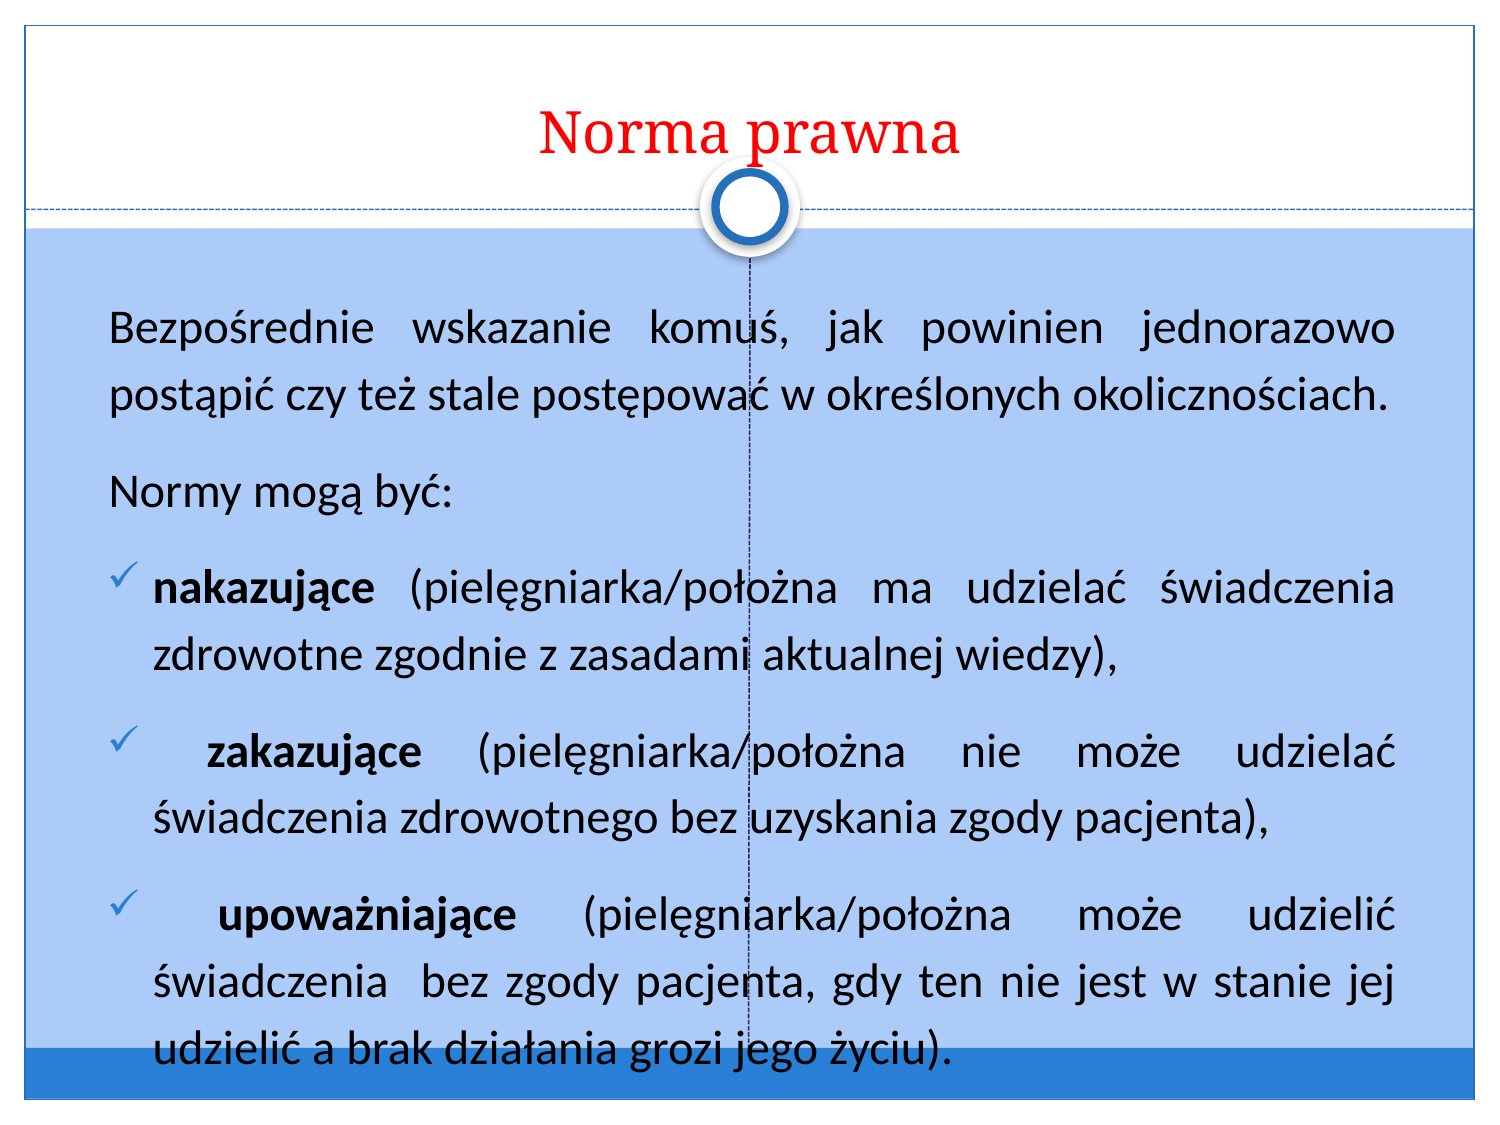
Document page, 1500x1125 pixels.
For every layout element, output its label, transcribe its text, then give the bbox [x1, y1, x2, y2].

title Norma prawna [75, 66, 1425, 173]
list Bezpośrednie wskazanie komuś, jak powinien jednorazowo postąpić czy też stale postępować w określonych okolicznościach. Normy mogą być: nakazujące (pielęgniarka/położna ma udzielać świadczenia zdrowotne zgodnie z zasadami aktualnej wiedzy), zakazujące (pielęgniarka/położna nie może udzielać świadczenia zdrowotnego bez uzyskania zgody pacjenta), upoważniające (pielęgniarka/położna może udzielić świadczenia bez zgody pacjenta, gdy ten nie jest w stanie jej udzielić a brak działania grozi jego życiu). [75, 278, 1412, 1112]
